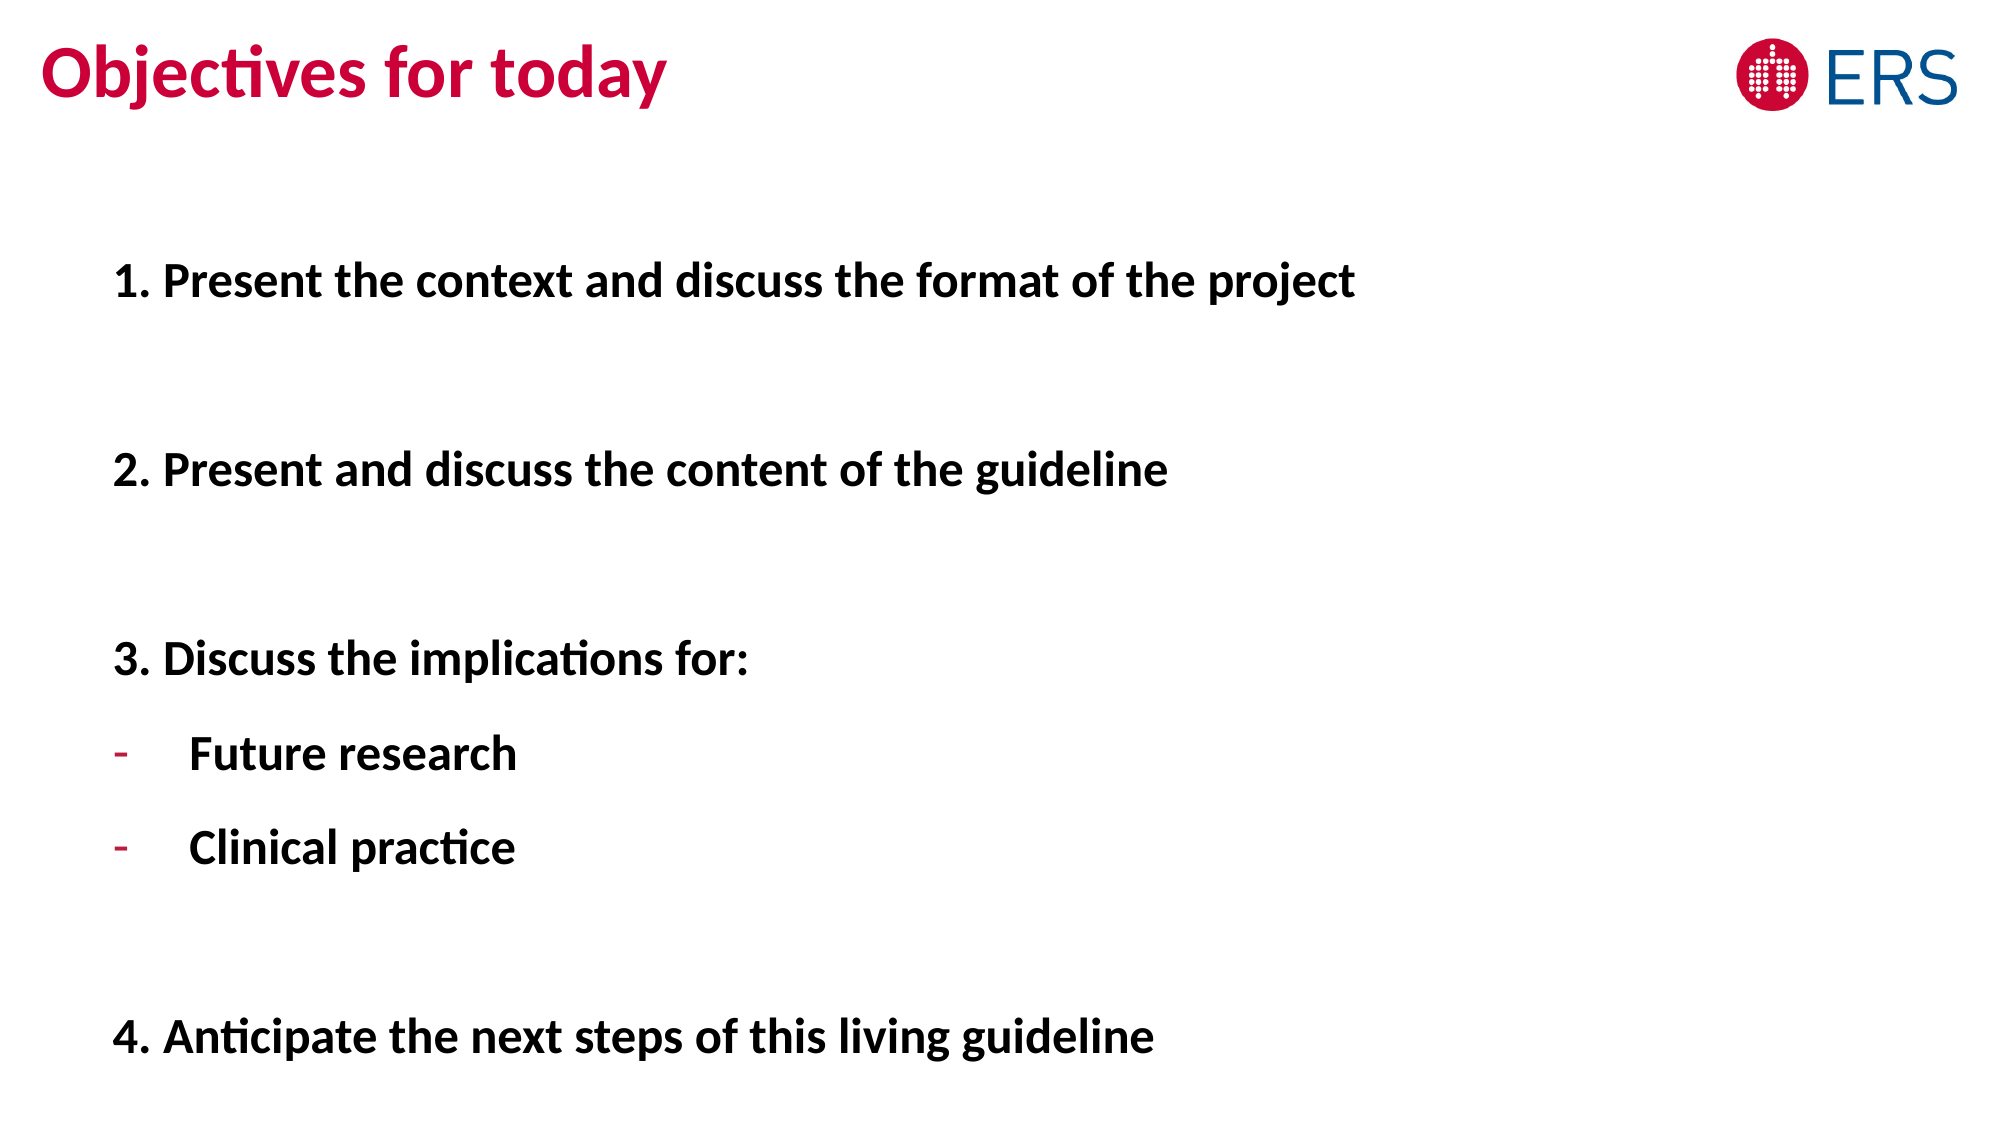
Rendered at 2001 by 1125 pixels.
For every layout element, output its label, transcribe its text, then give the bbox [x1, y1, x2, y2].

picture [1734, 35, 1959, 112]
list 1. Present the context and discuss the format of the project 2. Present and discuss the content of the guideline 3. Discuss the implications for: Future research Clinical practice 4. Anticipate the next steps of this living guideline [97, 246, 1932, 1073]
title Objectives for today [26, 16, 1715, 130]
